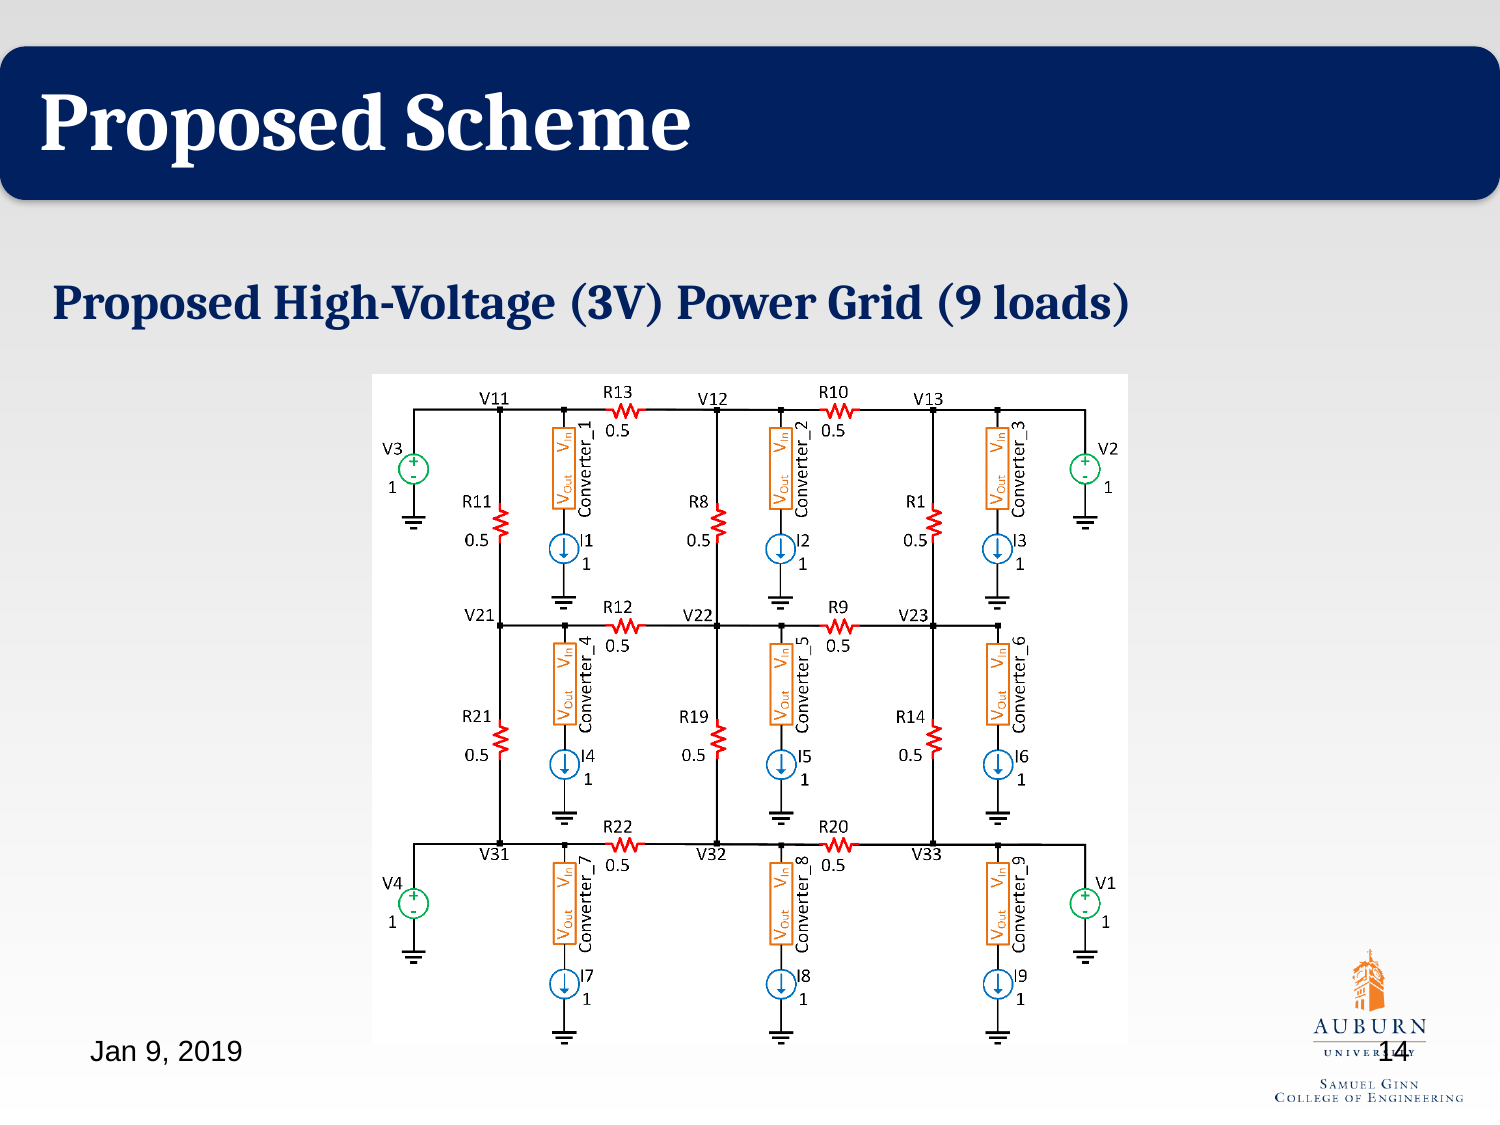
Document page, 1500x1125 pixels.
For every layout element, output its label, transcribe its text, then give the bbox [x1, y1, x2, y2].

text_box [0, 44, 1500, 201]
picture [372, 374, 1128, 1045]
picture [1275, 949, 1463, 1102]
text_box Proposed High-Voltage (3V) Power Grid (9 loads) [37, 262, 1363, 338]
slide_number 14 [1074, 1024, 1425, 1103]
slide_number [75, 1024, 425, 1103]
